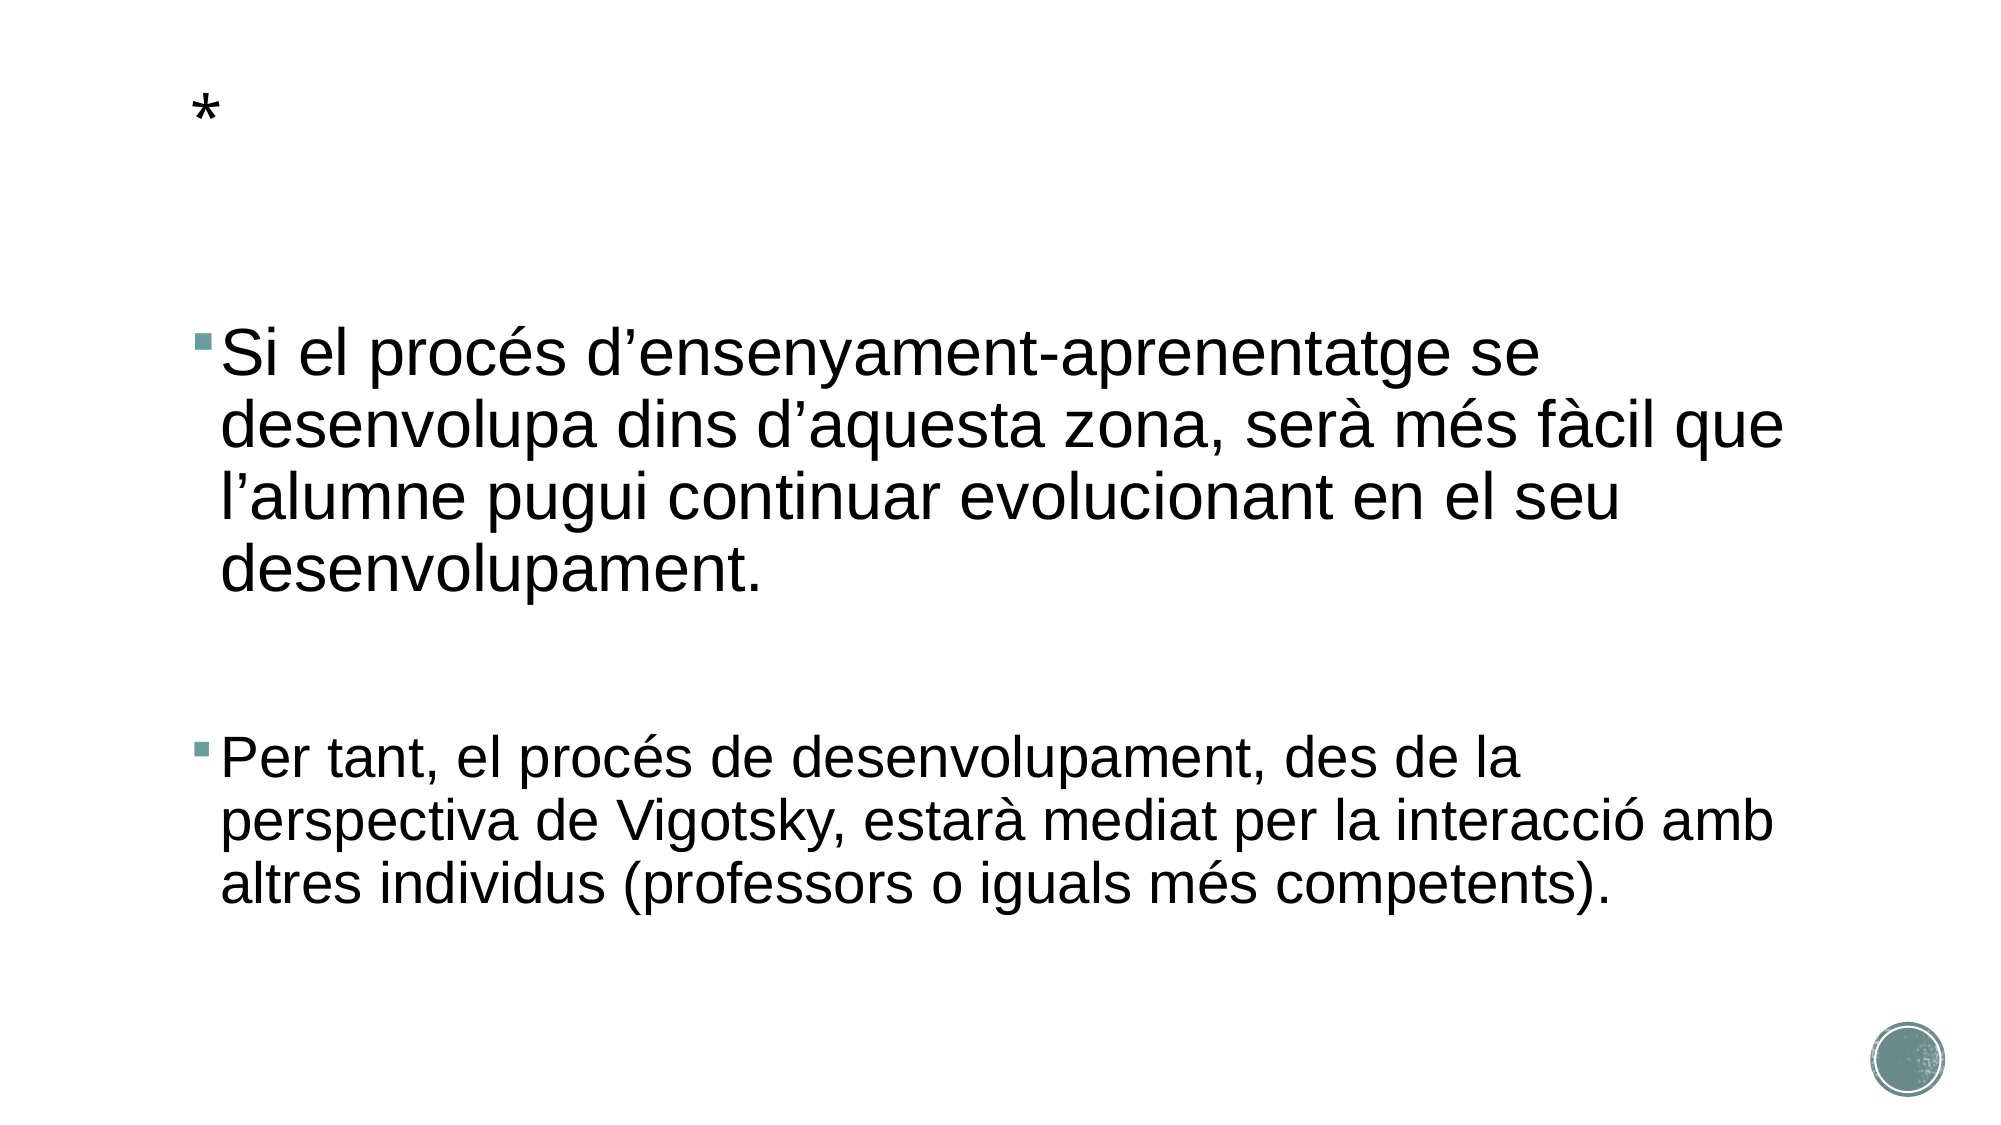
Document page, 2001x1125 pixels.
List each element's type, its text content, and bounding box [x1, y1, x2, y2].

list Si el procés d’ensenyament-aprenentatge se desenvolupa dins d’aquesta zona, serà més fàcil que l’alumne pugui continuar evolucionant en el seu desenvolupament. Per tant, el procés de desenvolupament, des de la perspectiva de Vigotsky, estarà mediat per la interacció amb altres individus (professors o iguals més competents). [175, 234, 1826, 1013]
title * [175, 79, 1826, 157]
text_box [230, 304, 1500, 410]
